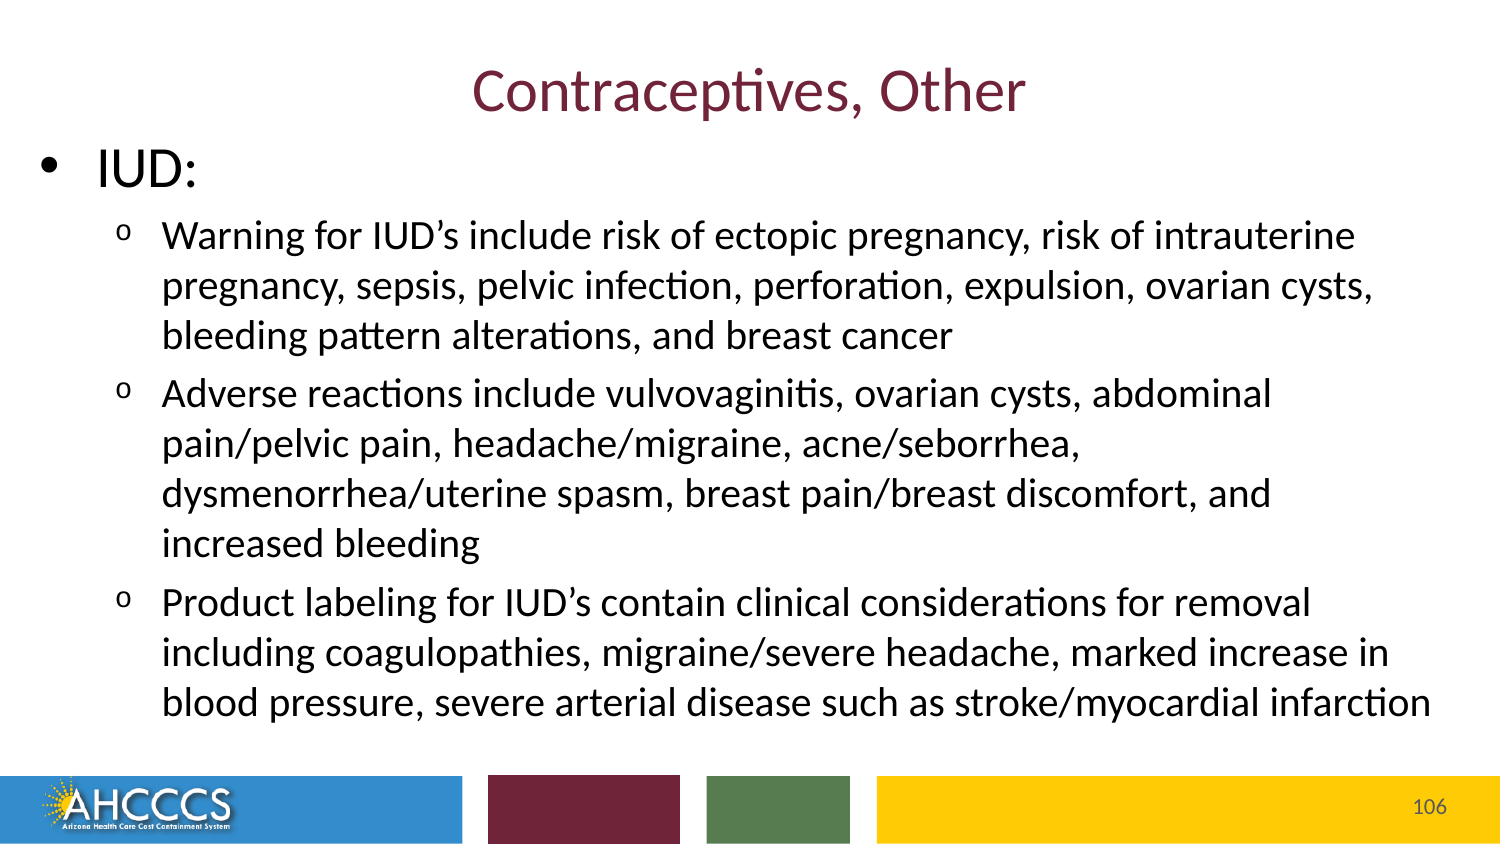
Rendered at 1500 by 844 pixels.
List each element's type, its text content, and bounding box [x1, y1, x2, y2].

picture [42, 776, 230, 830]
list IUD: Warning for IUD’s include risk of ectopic pregnancy, risk of intrauterine pregnancy, sepsis, pelvic infection, perforation, expulsion, ovarian cysts, bleeding pattern alterations, and breast cancer Adverse reactions include vulvovaginitis, ovarian cysts, abdominal pain/pelvic pain, headache/migraine, acne/seborrhea, dysmenorrhea/uterine spasm, breast pain/breast discomfort, and increased bleeding Product labeling for IUD’s contain clinical considerations for removal including coagulopathies, migraine/severe headache, marked increase in blood pressure, severe arterial disease such as stroke/myocardial infarction [24, 121, 1450, 722]
title Contraceptives, Other [75, 22, 1425, 121]
